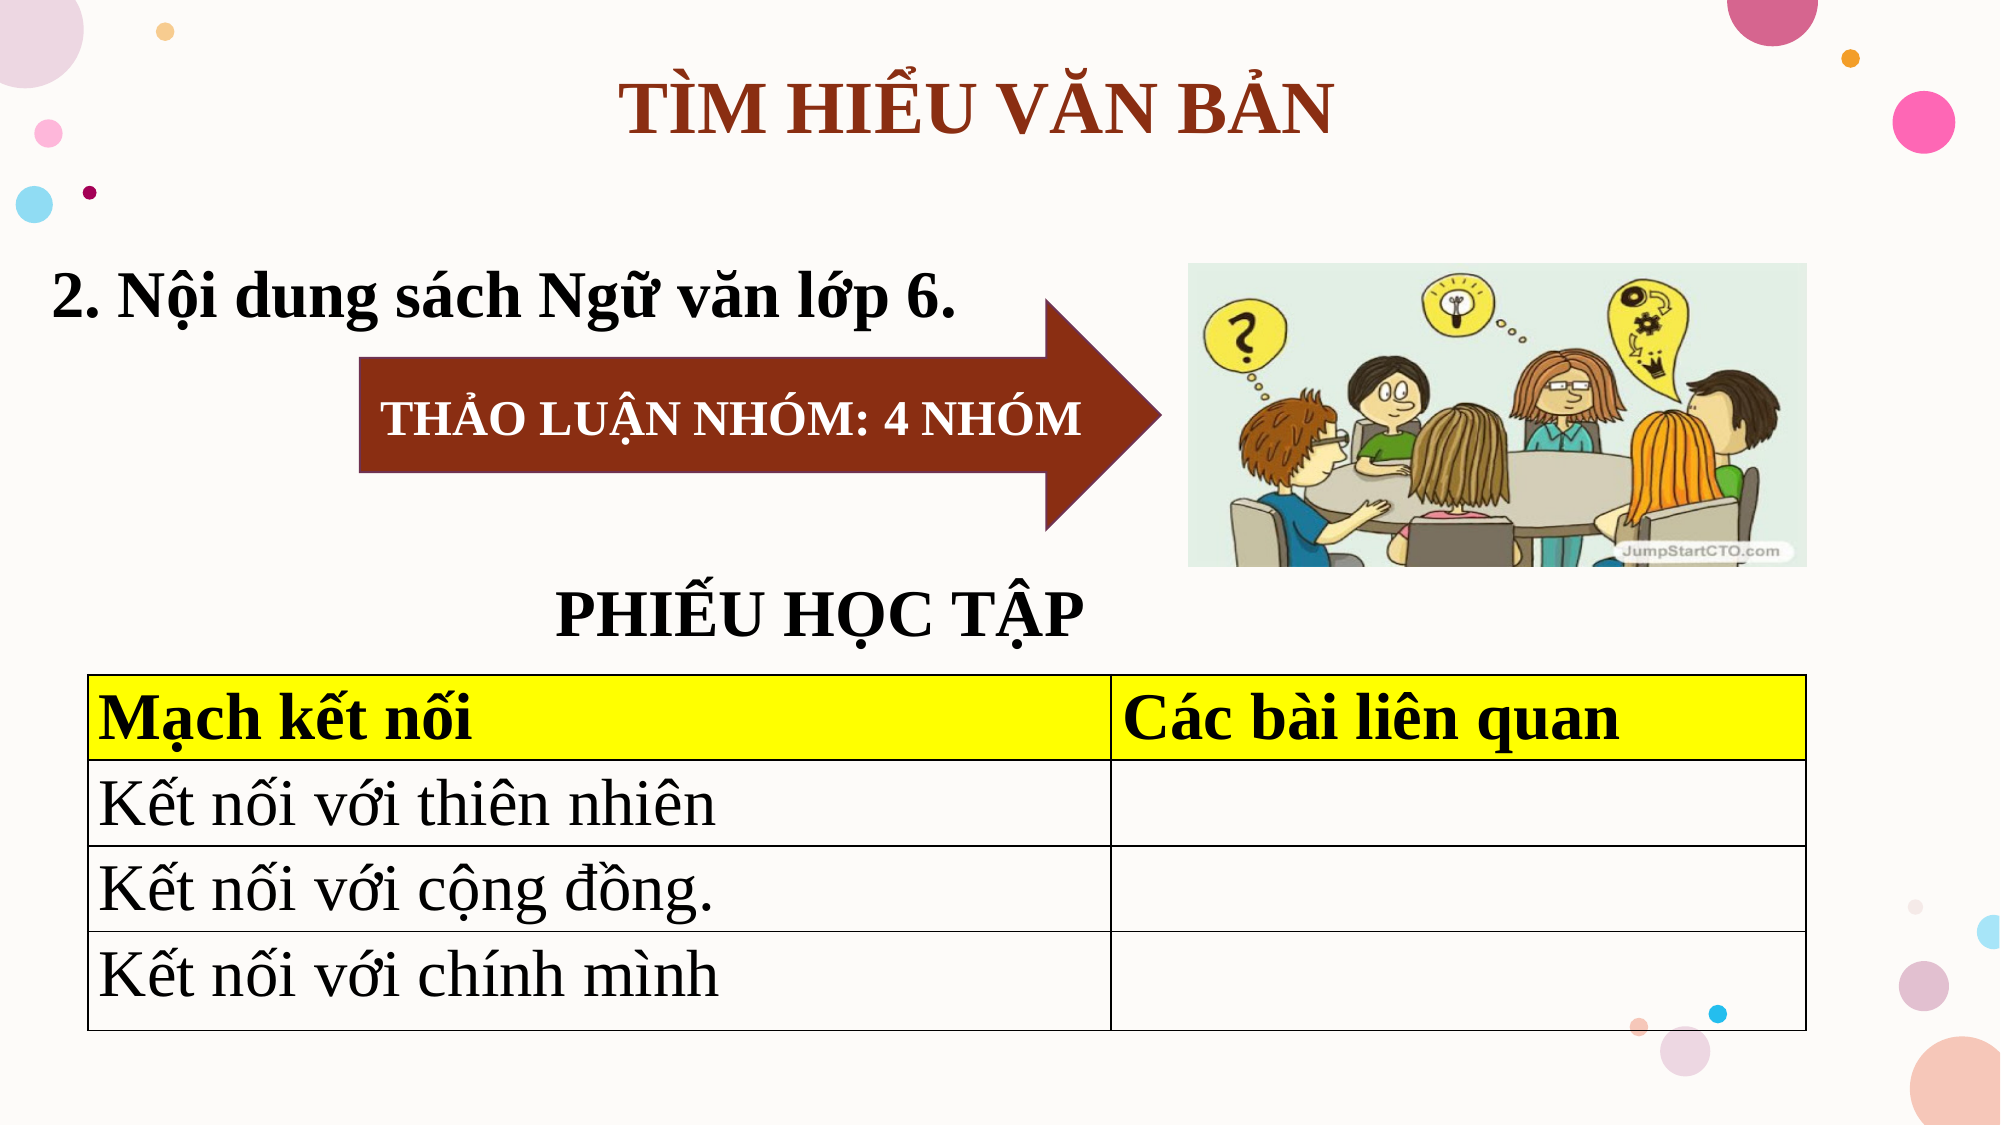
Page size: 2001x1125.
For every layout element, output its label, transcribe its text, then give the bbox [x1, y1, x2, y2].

text_box PHIẾU HỌC TẬP [540, 562, 1100, 658]
table_header Mạch kết nối [89, 676, 1110, 759]
table_cell [1112, 932, 1805, 1030]
picture [1188, 263, 1807, 567]
text_box THẢO LUẬN NHÓM: 4 NHÓM [358, 298, 1163, 532]
text_box 2. Nội dung sách Ngữ văn lớp 6. [36, 237, 974, 338]
table_header Các bài liên quan [1112, 676, 1805, 759]
table_cell Kết nối với chính mình [89, 932, 1110, 1030]
text_box TÌM HIỂU VĂN BẢN [603, 51, 1352, 156]
table_cell [1112, 761, 1805, 845]
table_cell Kết nối với thiên nhiên [89, 761, 1110, 845]
table_cell [1112, 847, 1805, 931]
table_cell Kết nối với cộng đồng. [89, 847, 1110, 931]
